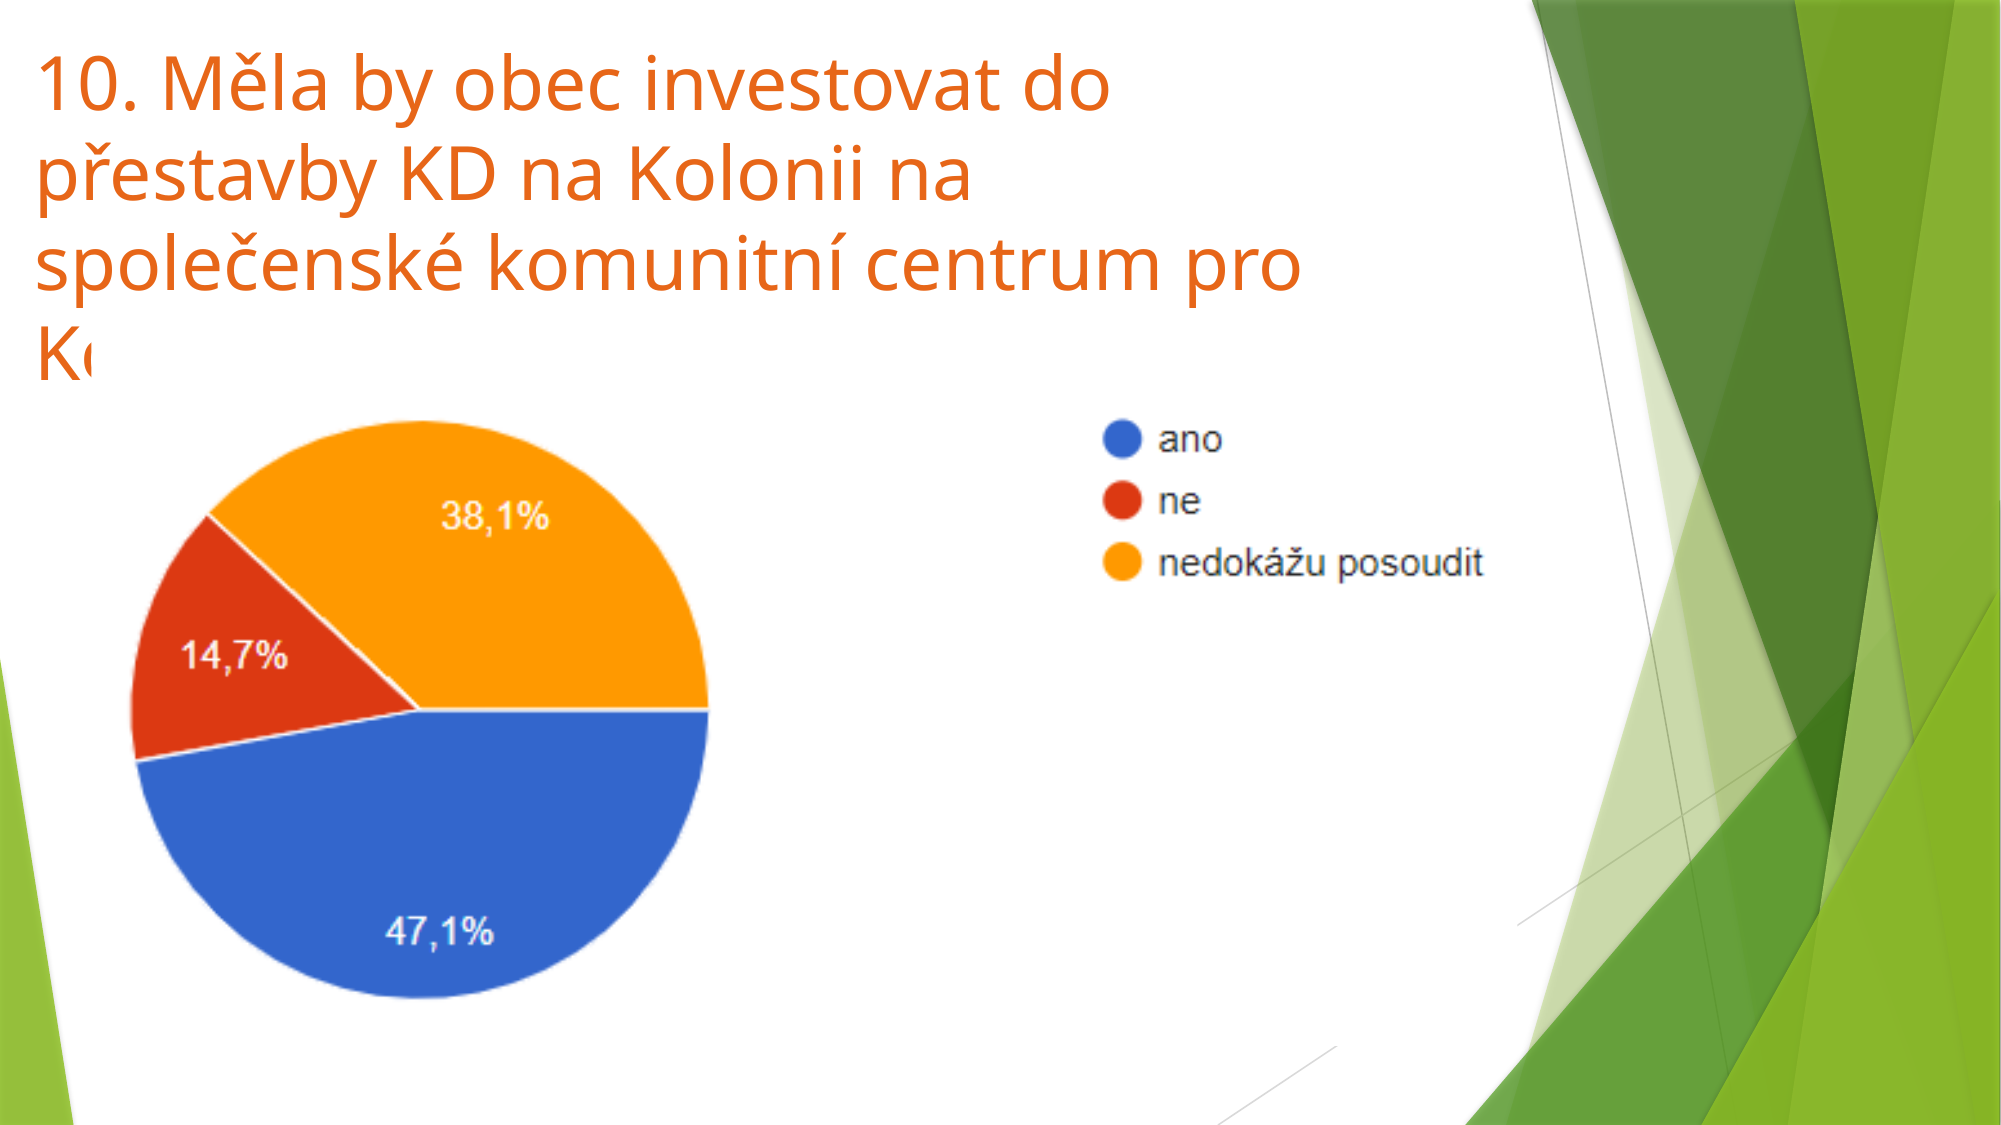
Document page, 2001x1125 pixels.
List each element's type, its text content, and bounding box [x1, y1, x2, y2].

title 10. Měla by obec investovat do přestavby KD na Kolonii na společenské komunitní centrum pro Kolonii? [19, 27, 1430, 245]
picture [90, 312, 1518, 1046]
